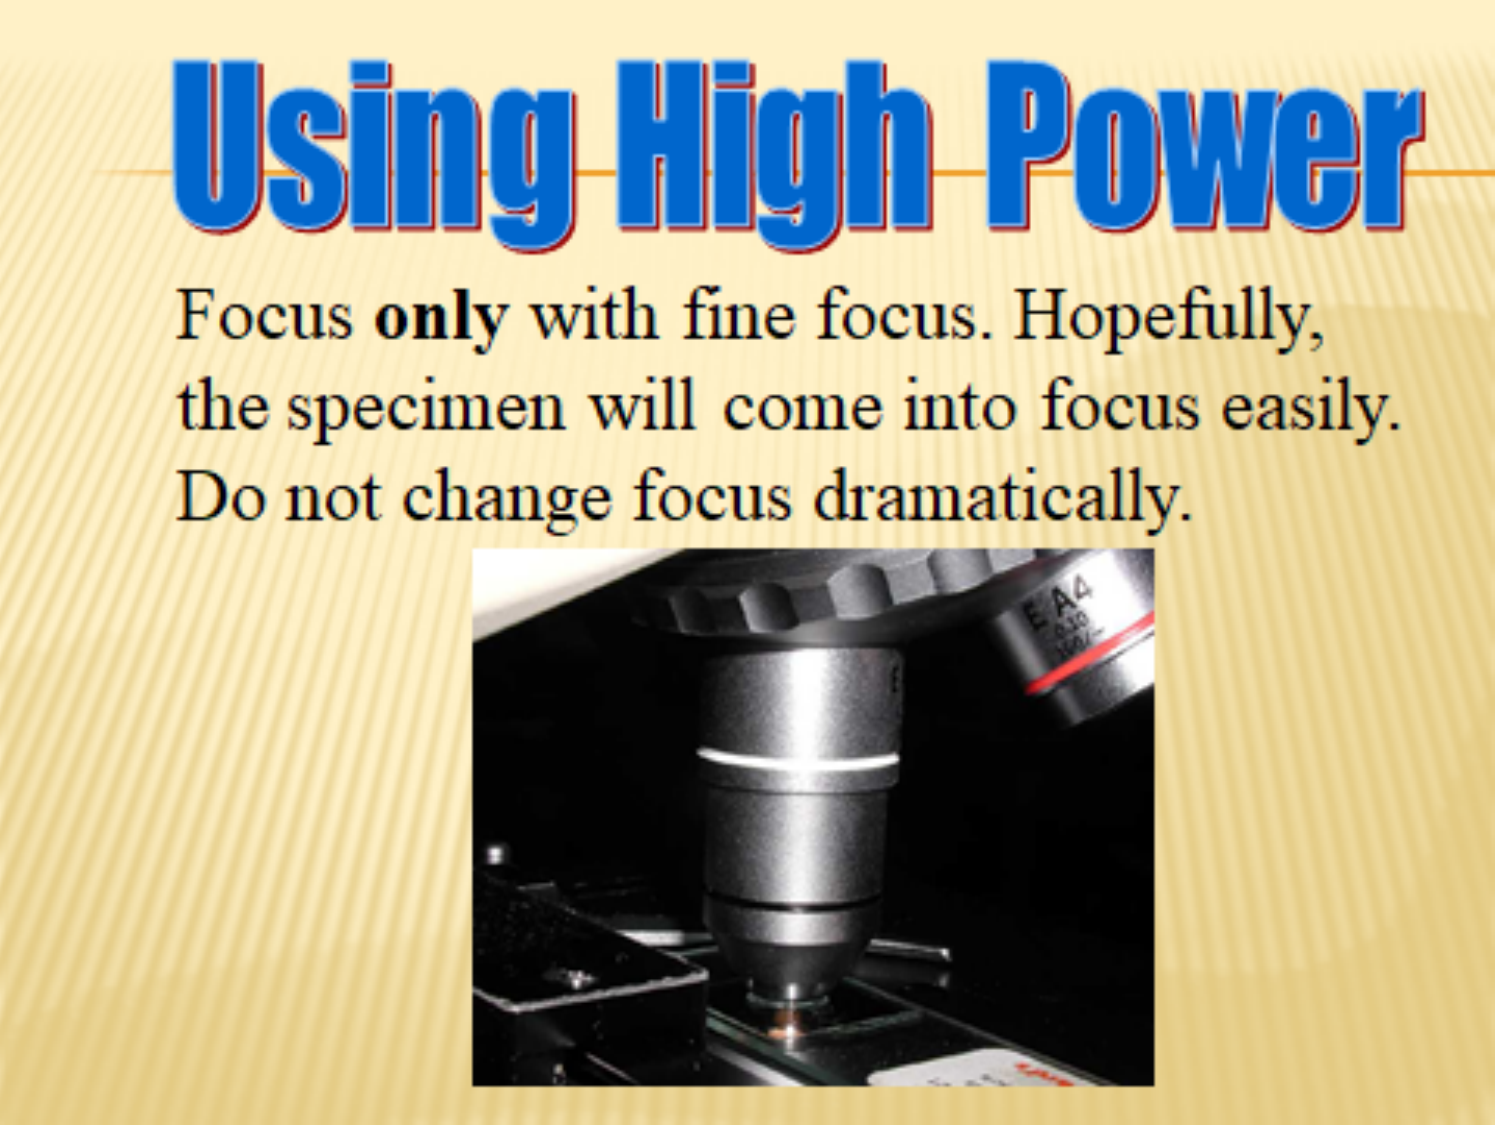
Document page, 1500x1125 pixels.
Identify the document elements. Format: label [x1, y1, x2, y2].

list [0, 0, 1496, 1125]
